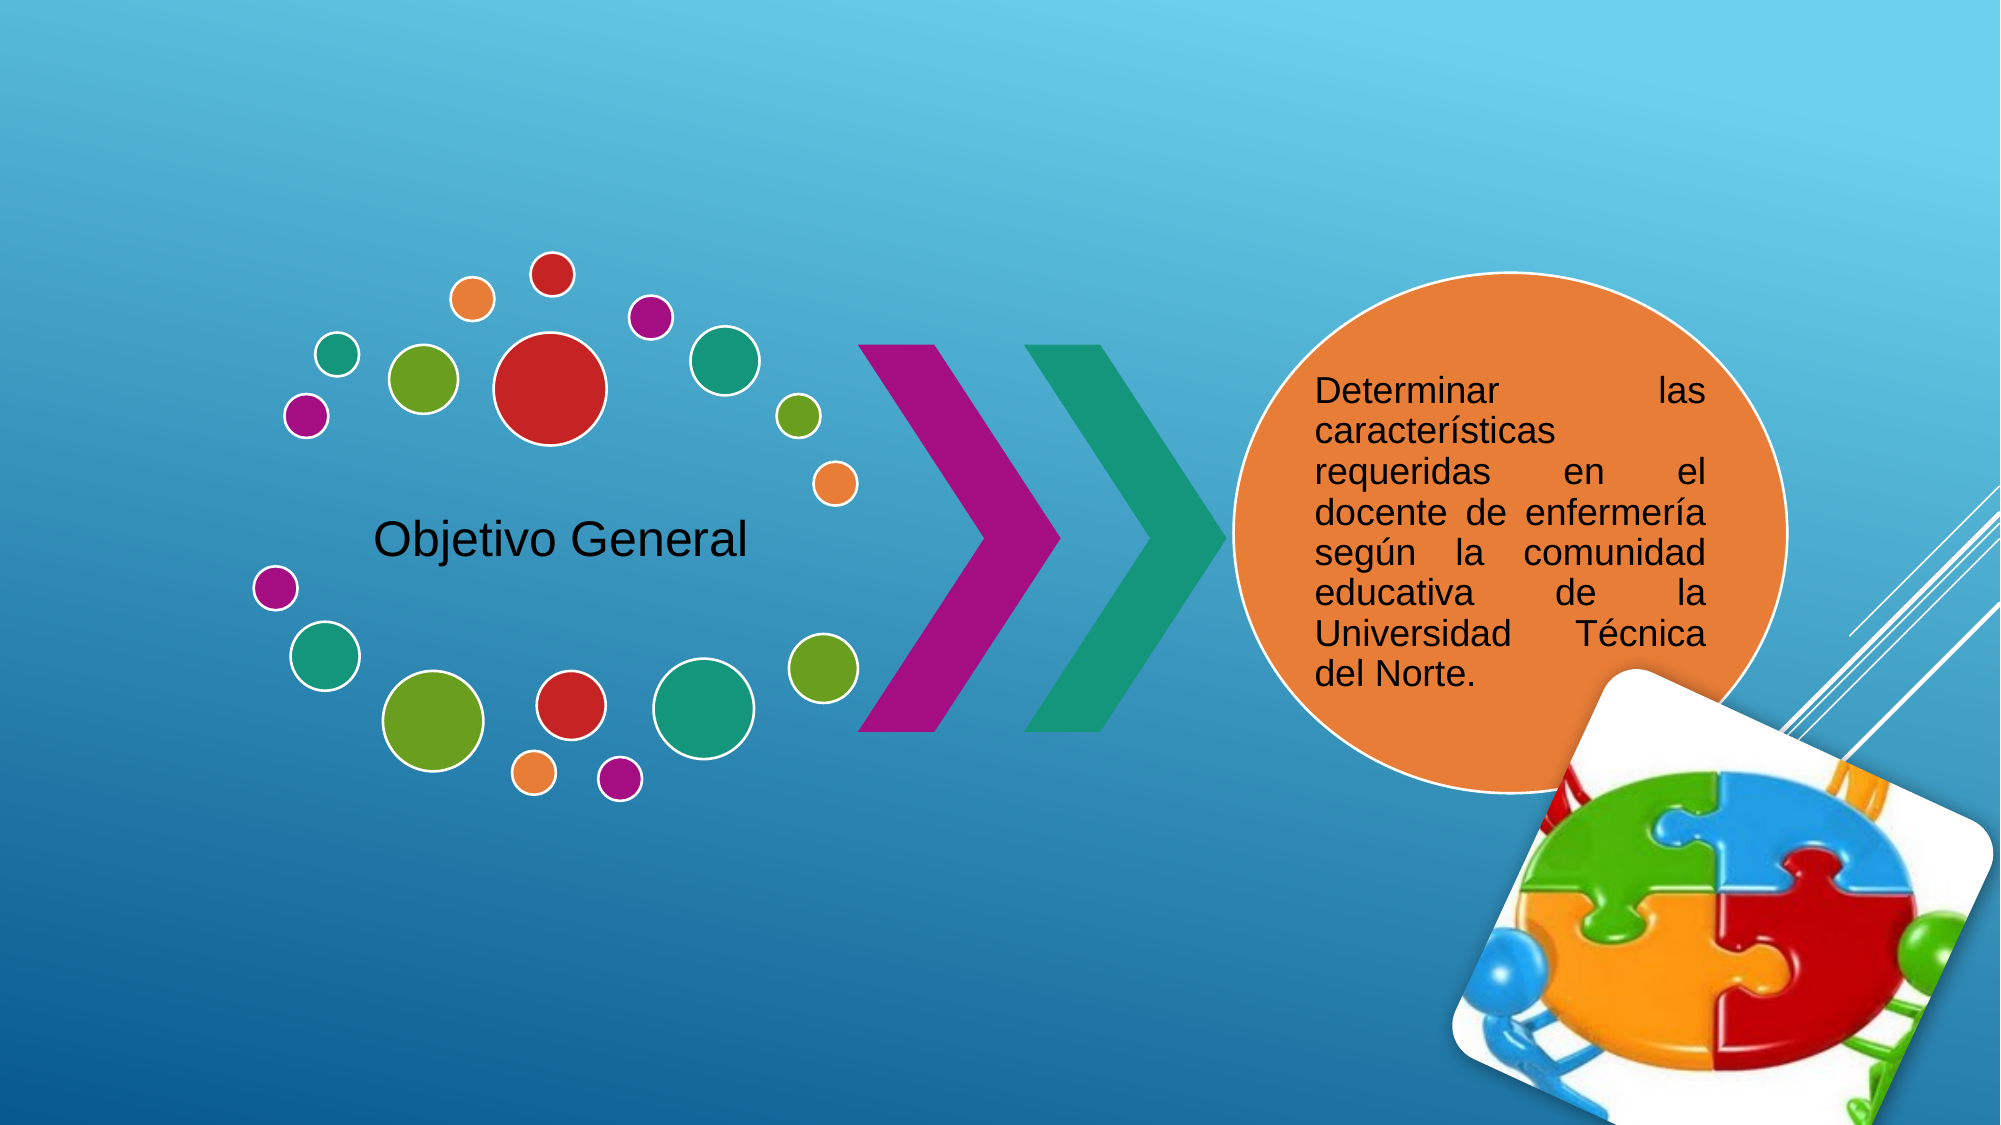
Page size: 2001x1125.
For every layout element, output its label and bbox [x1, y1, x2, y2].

text_box [246, 77, 1788, 983]
picture [1452, 726, 1994, 1125]
